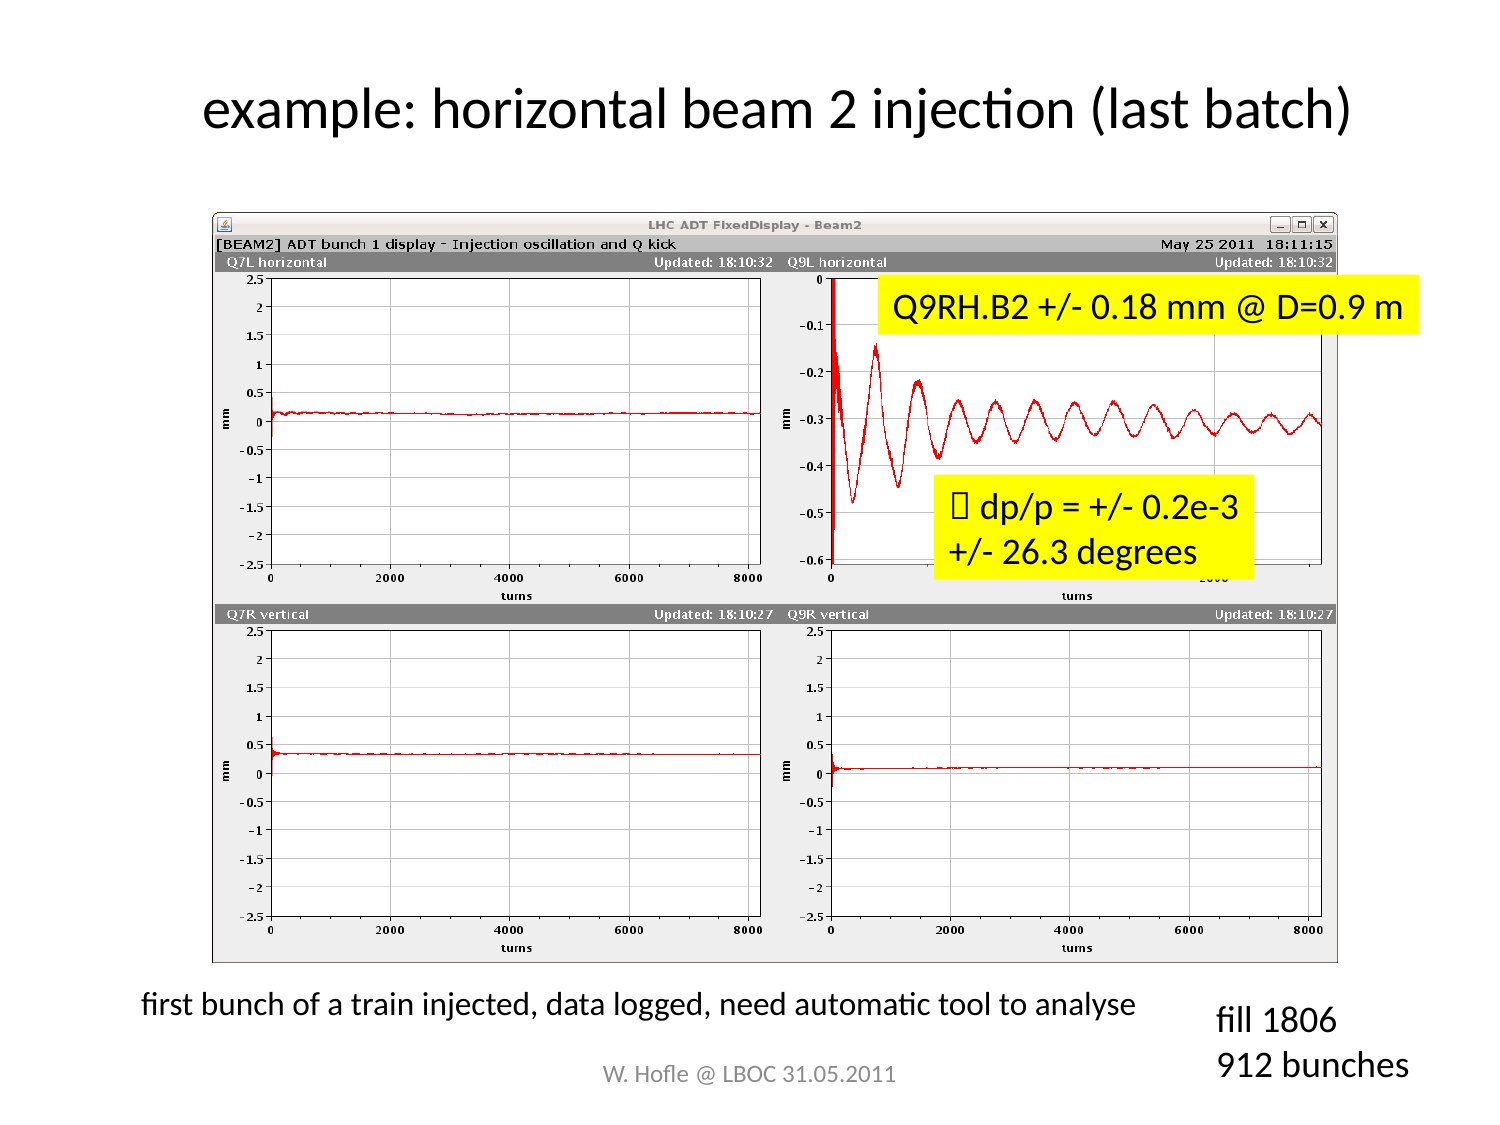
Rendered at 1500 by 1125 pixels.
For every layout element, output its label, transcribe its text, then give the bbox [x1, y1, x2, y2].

footer W. Hofle @ LBOC 31.05.2011 [512, 1042, 988, 1103]
picture [212, 212, 1338, 963]
text_box example: horizontal beam 2 injection (last batch) [174, 62, 1388, 148]
text_box fill 1806 912 bunches [1201, 987, 1425, 1093]
text_box Q9RH.B2 +/- 0.18 mm @ D=0.9 m [1341, 274, 1420, 335]
text_box first bunch of a train injected, data logged, need automatic tool to analyse [118, 974, 1153, 1030]
